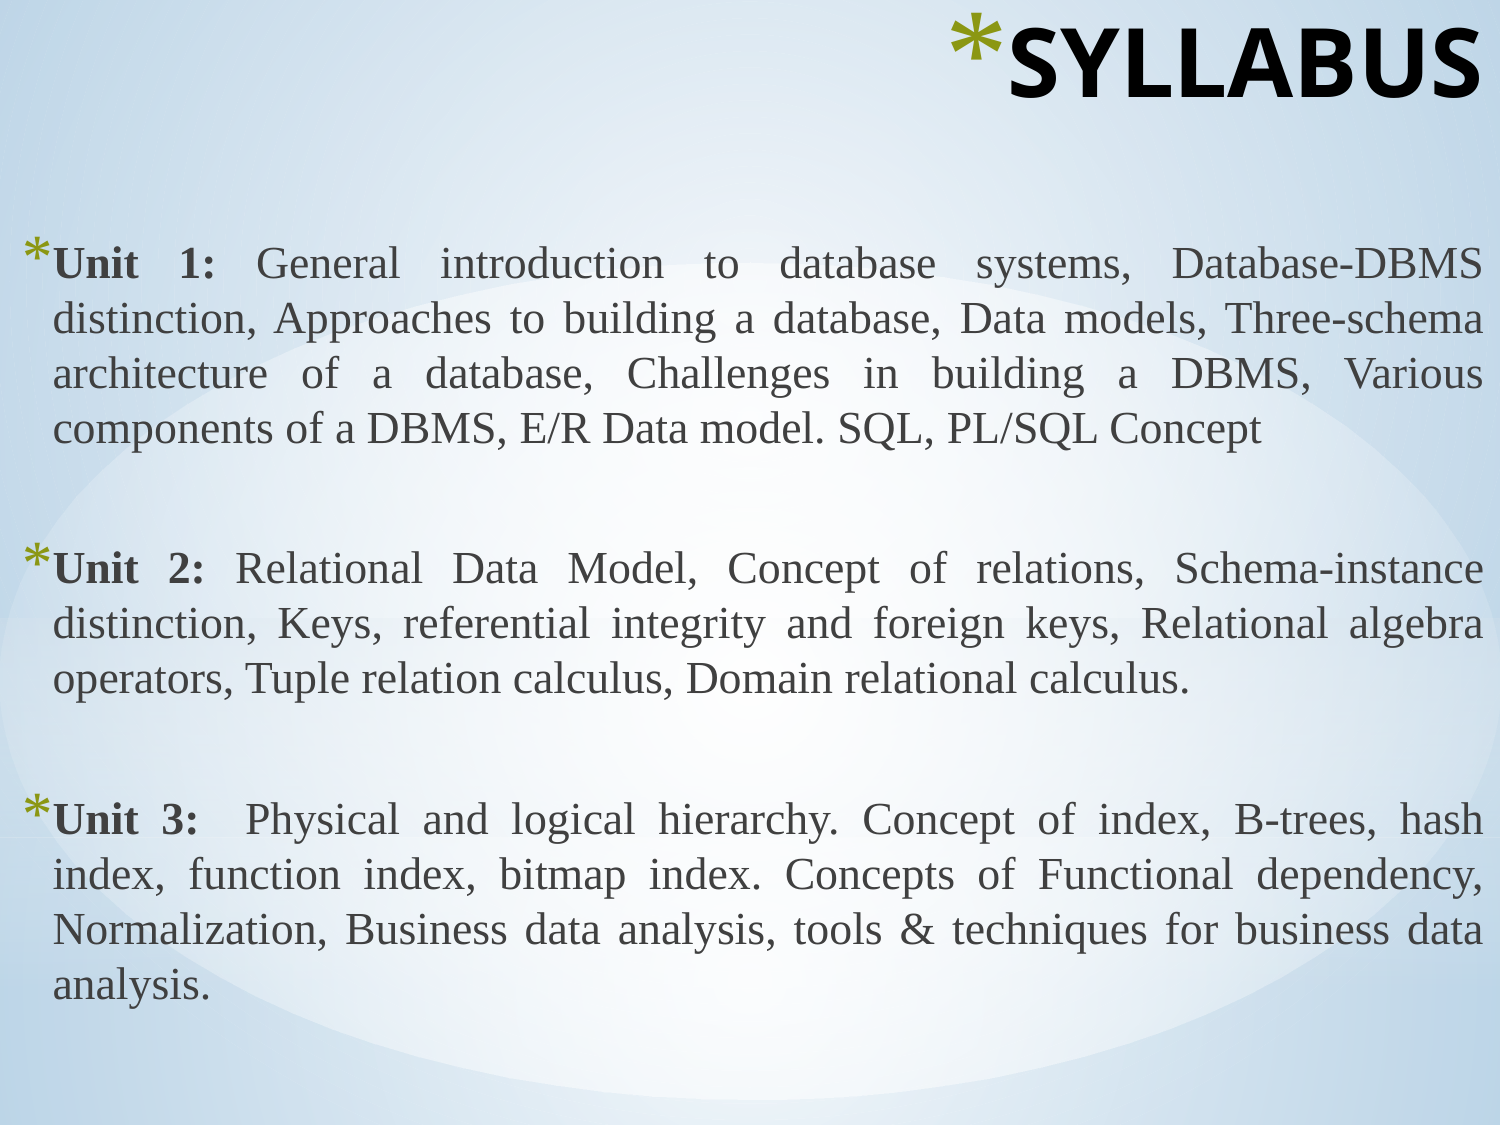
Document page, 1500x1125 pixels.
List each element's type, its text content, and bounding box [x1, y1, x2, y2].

title SYLLABUS [0, 0, 1499, 169]
list Unit 1: General introduction to database systems, Database-DBMS distinction, Approaches to building a database, Data models, Three-schema architecture of a database, Challenges in building a DBMS, Various components of a DBMS, E/R Data model. SQL, PL/SQL Concept Unit 2: Relational Data Model, Concept of relations, Schema-instance distinction, Keys, referential integrity and foreign keys, Relational algebra operators, Tuple relation calculus, Domain relational calculus. Unit 3: Physical and logical hierarchy. Concept of index, B-trees, hash index, function index, bitmap index. Concepts of Functional dependency, Normalization, Business data analysis, tools & techniques for business data analysis. [0, 224, 1500, 1013]
